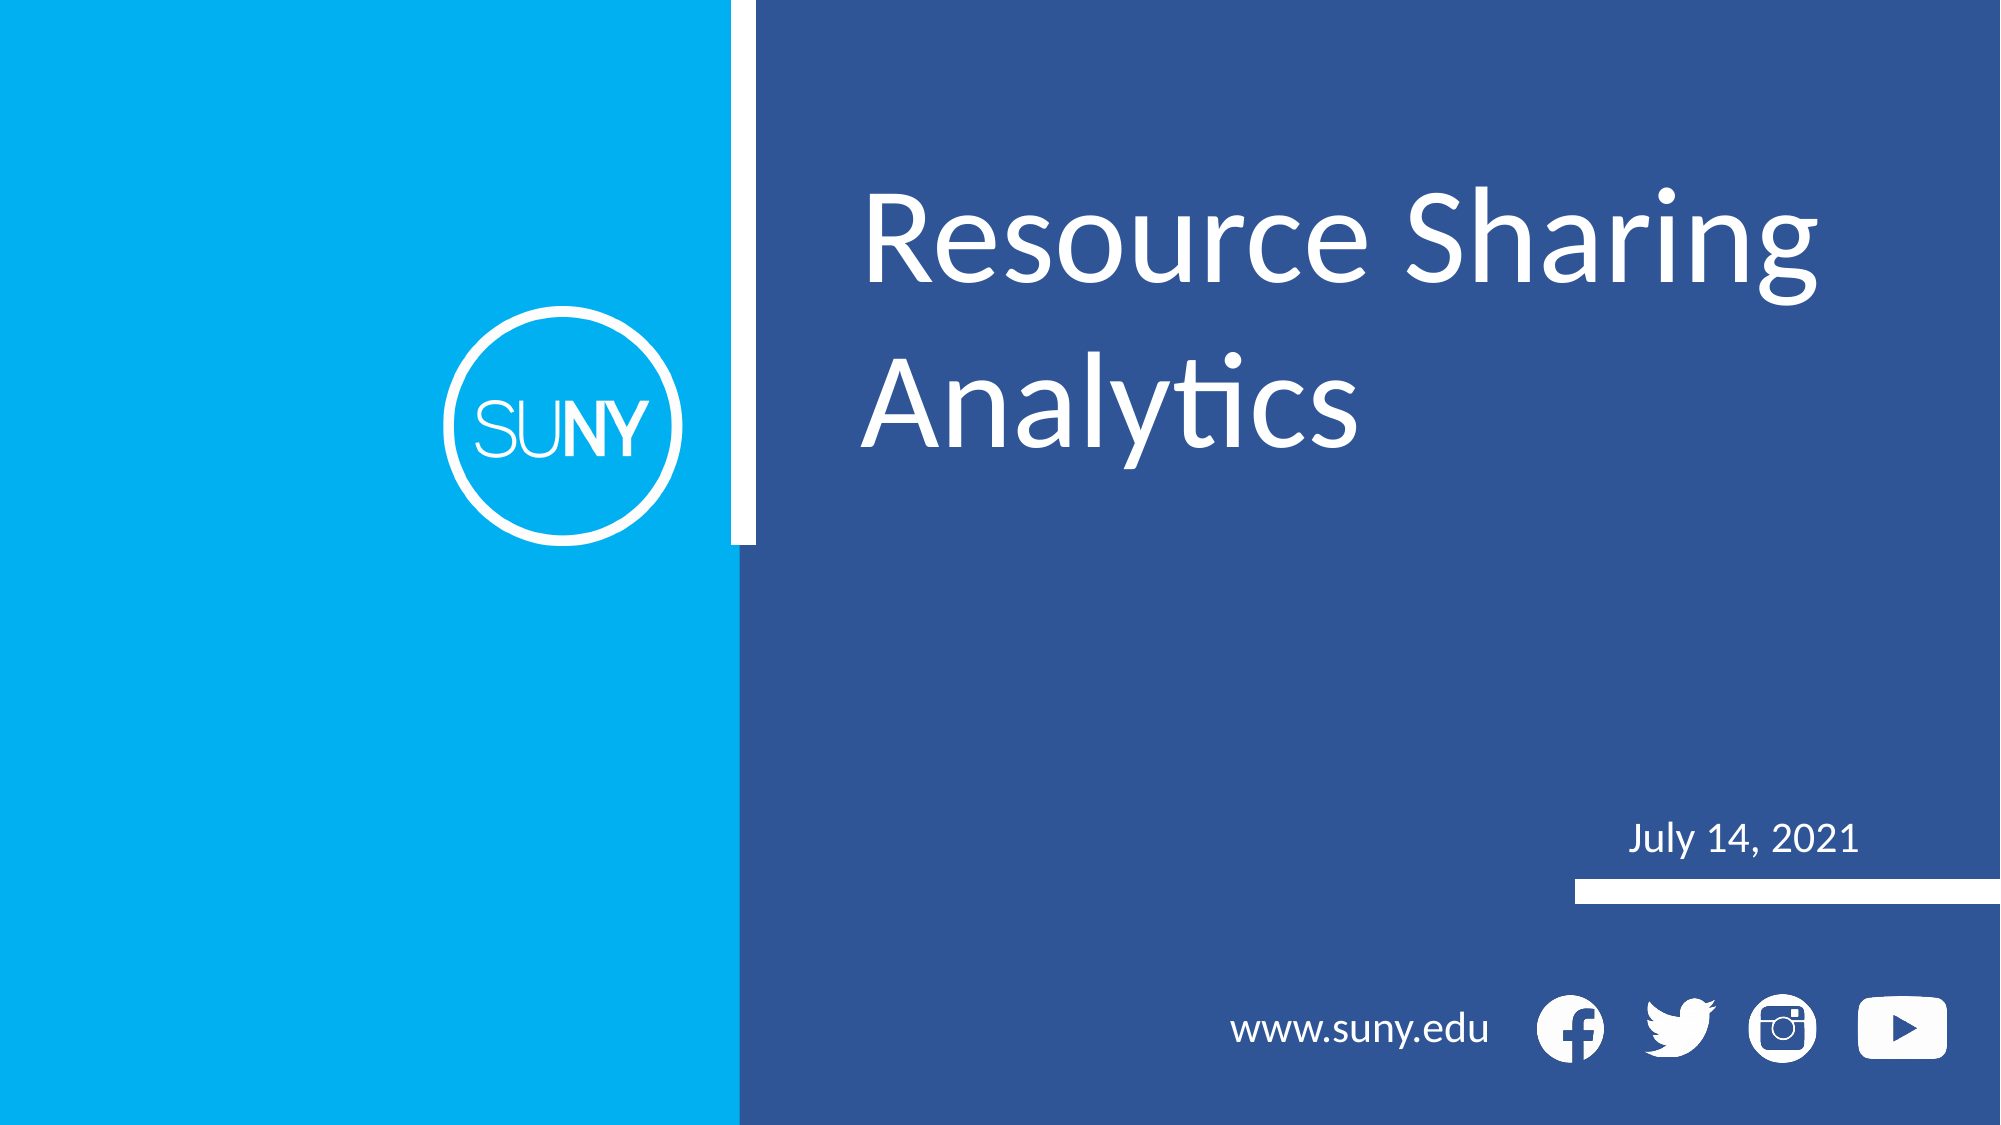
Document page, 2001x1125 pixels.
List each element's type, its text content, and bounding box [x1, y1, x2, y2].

text_box Resource Sharing Analytics [846, 137, 1890, 483]
picture [444, 307, 682, 545]
text_box [0, 0, 741, 1125]
text_box July 14, 2021 [1368, 801, 1875, 869]
text_box [741, 0, 2000, 1125]
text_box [1036, 990, 1947, 1063]
